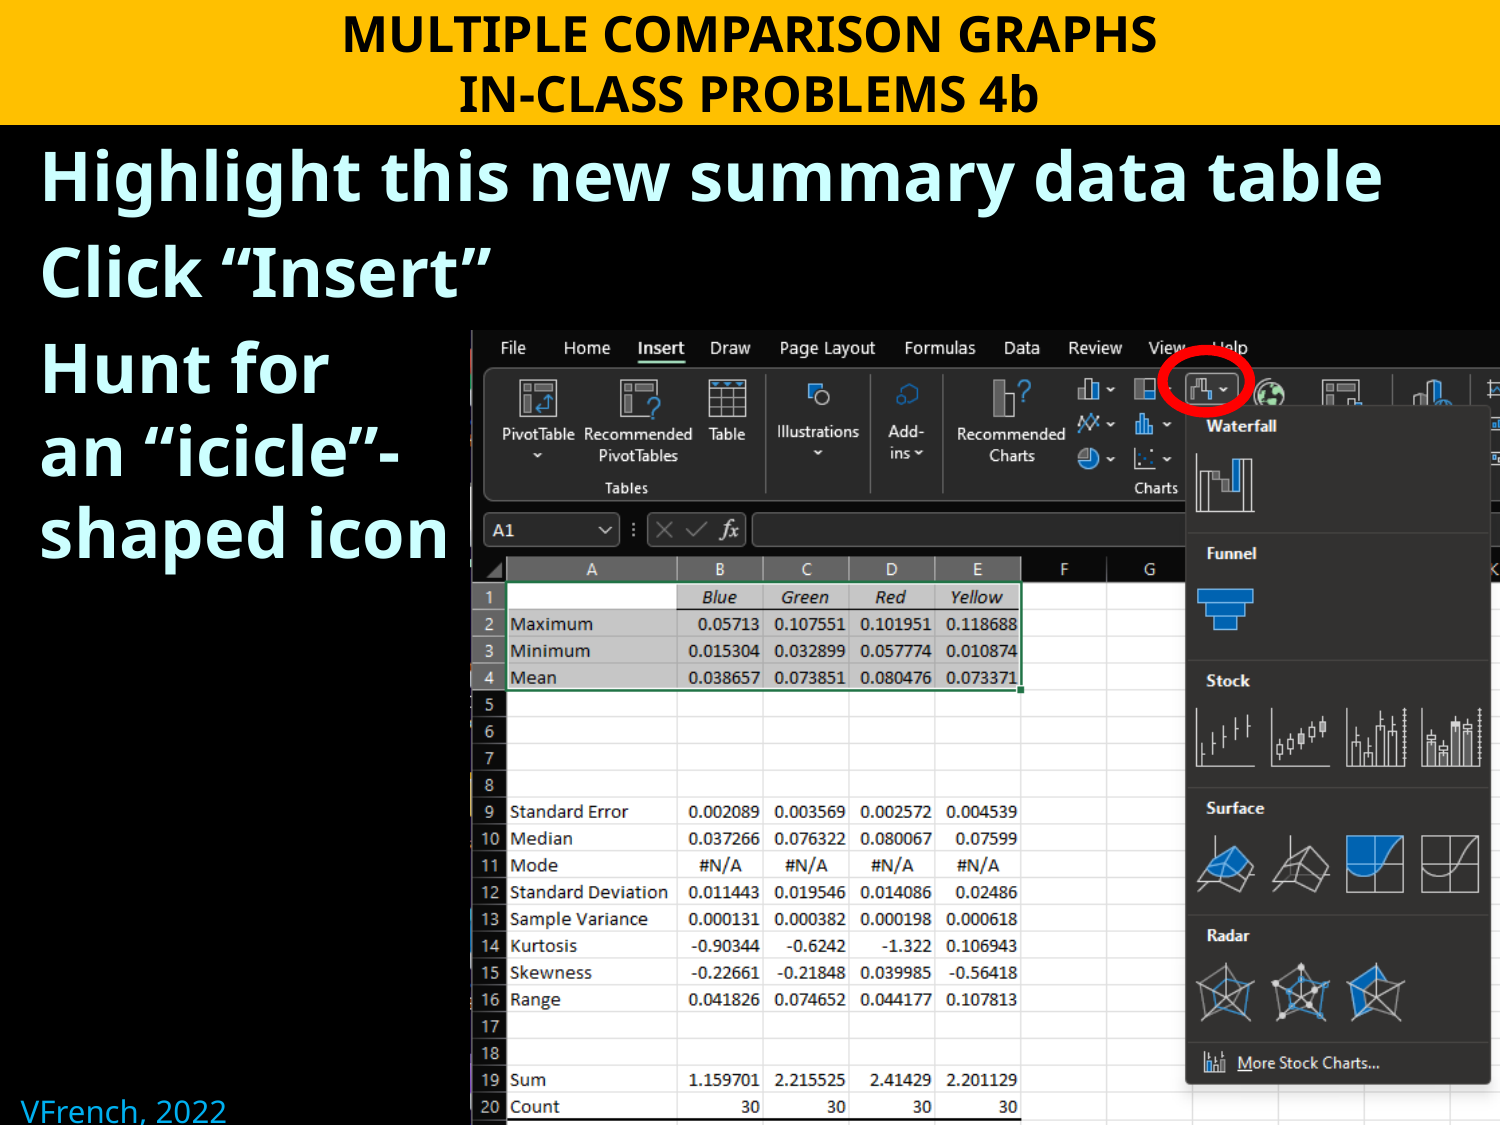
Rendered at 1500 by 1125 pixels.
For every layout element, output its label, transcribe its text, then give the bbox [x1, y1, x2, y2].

text_box VFrench, 2022 [5, 1084, 243, 1125]
text_box MULTIPLE COMPARISON GRAPHS IN-CLASS PROBLEMS 4b [0, 0, 1500, 125]
picture [470, 330, 1500, 1125]
list Highlight this new summary data table Click “Insert” Hunt for an “icicle”- shaped icon [24, 125, 1500, 1050]
